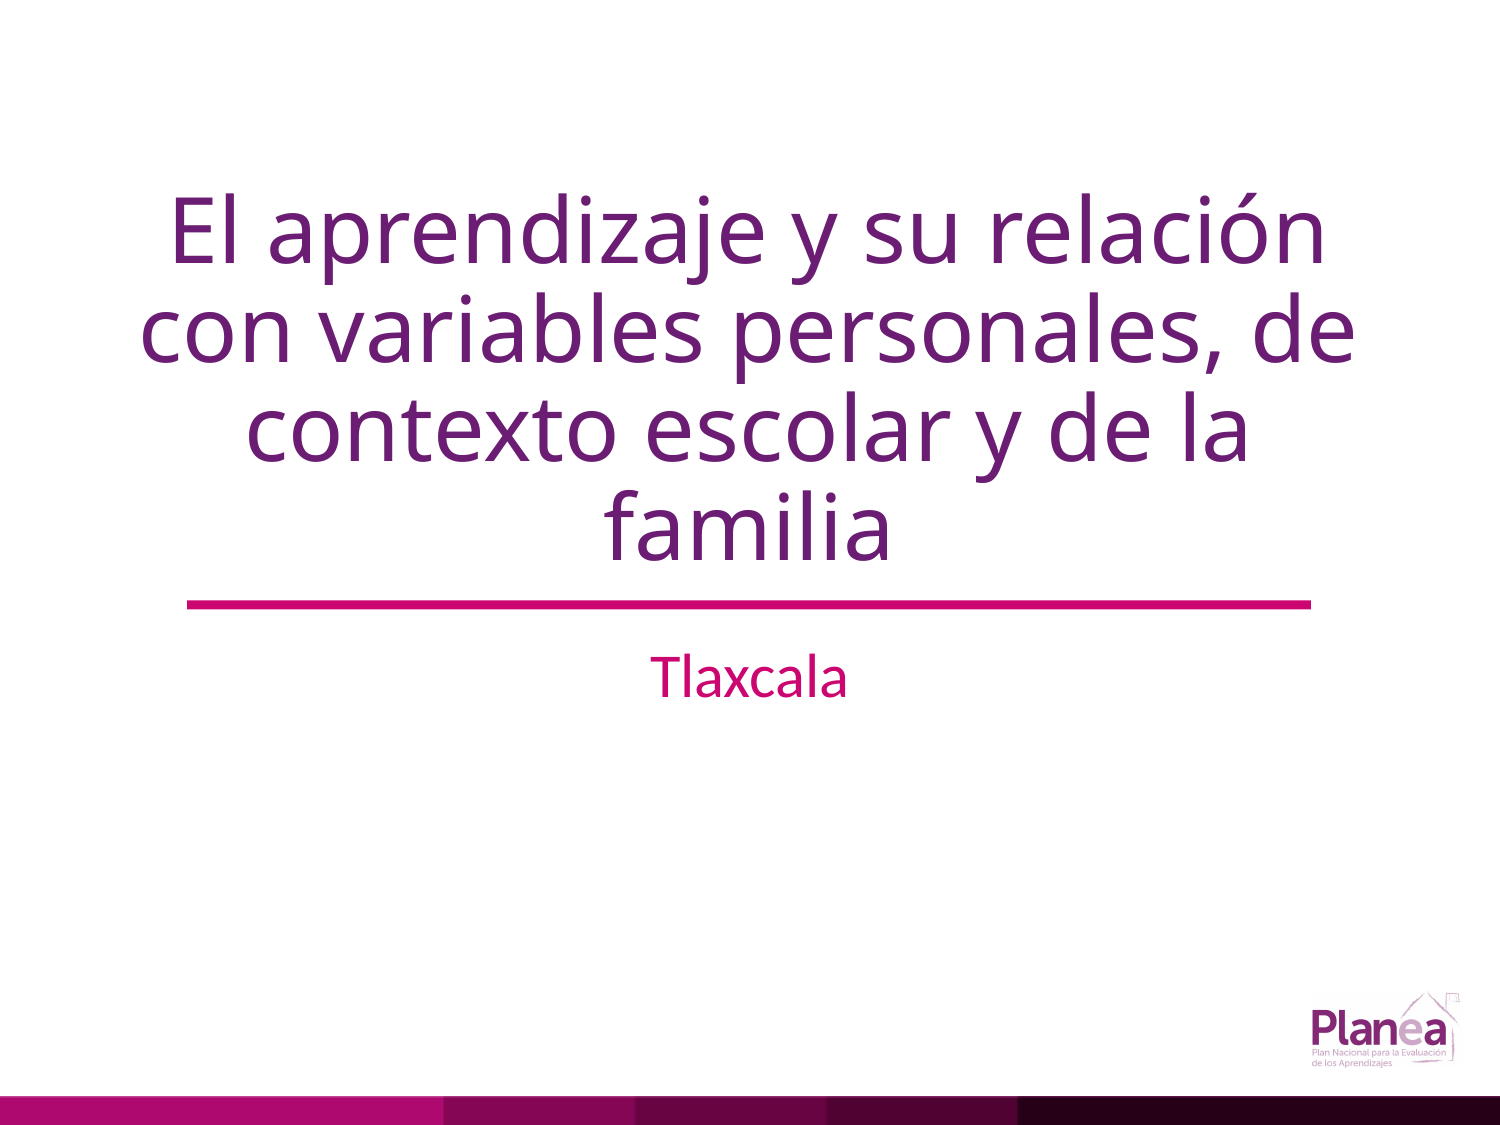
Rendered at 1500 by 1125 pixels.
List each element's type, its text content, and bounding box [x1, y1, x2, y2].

picture [1312, 991, 1462, 1068]
list Tlaxcala [194, 627, 1306, 711]
title El aprendizaje y su relación con variables personales, de contexto escolar y de la familia [102, 354, 1397, 588]
picture [0, 1096, 1500, 1125]
text_box [186, 599, 1312, 610]
